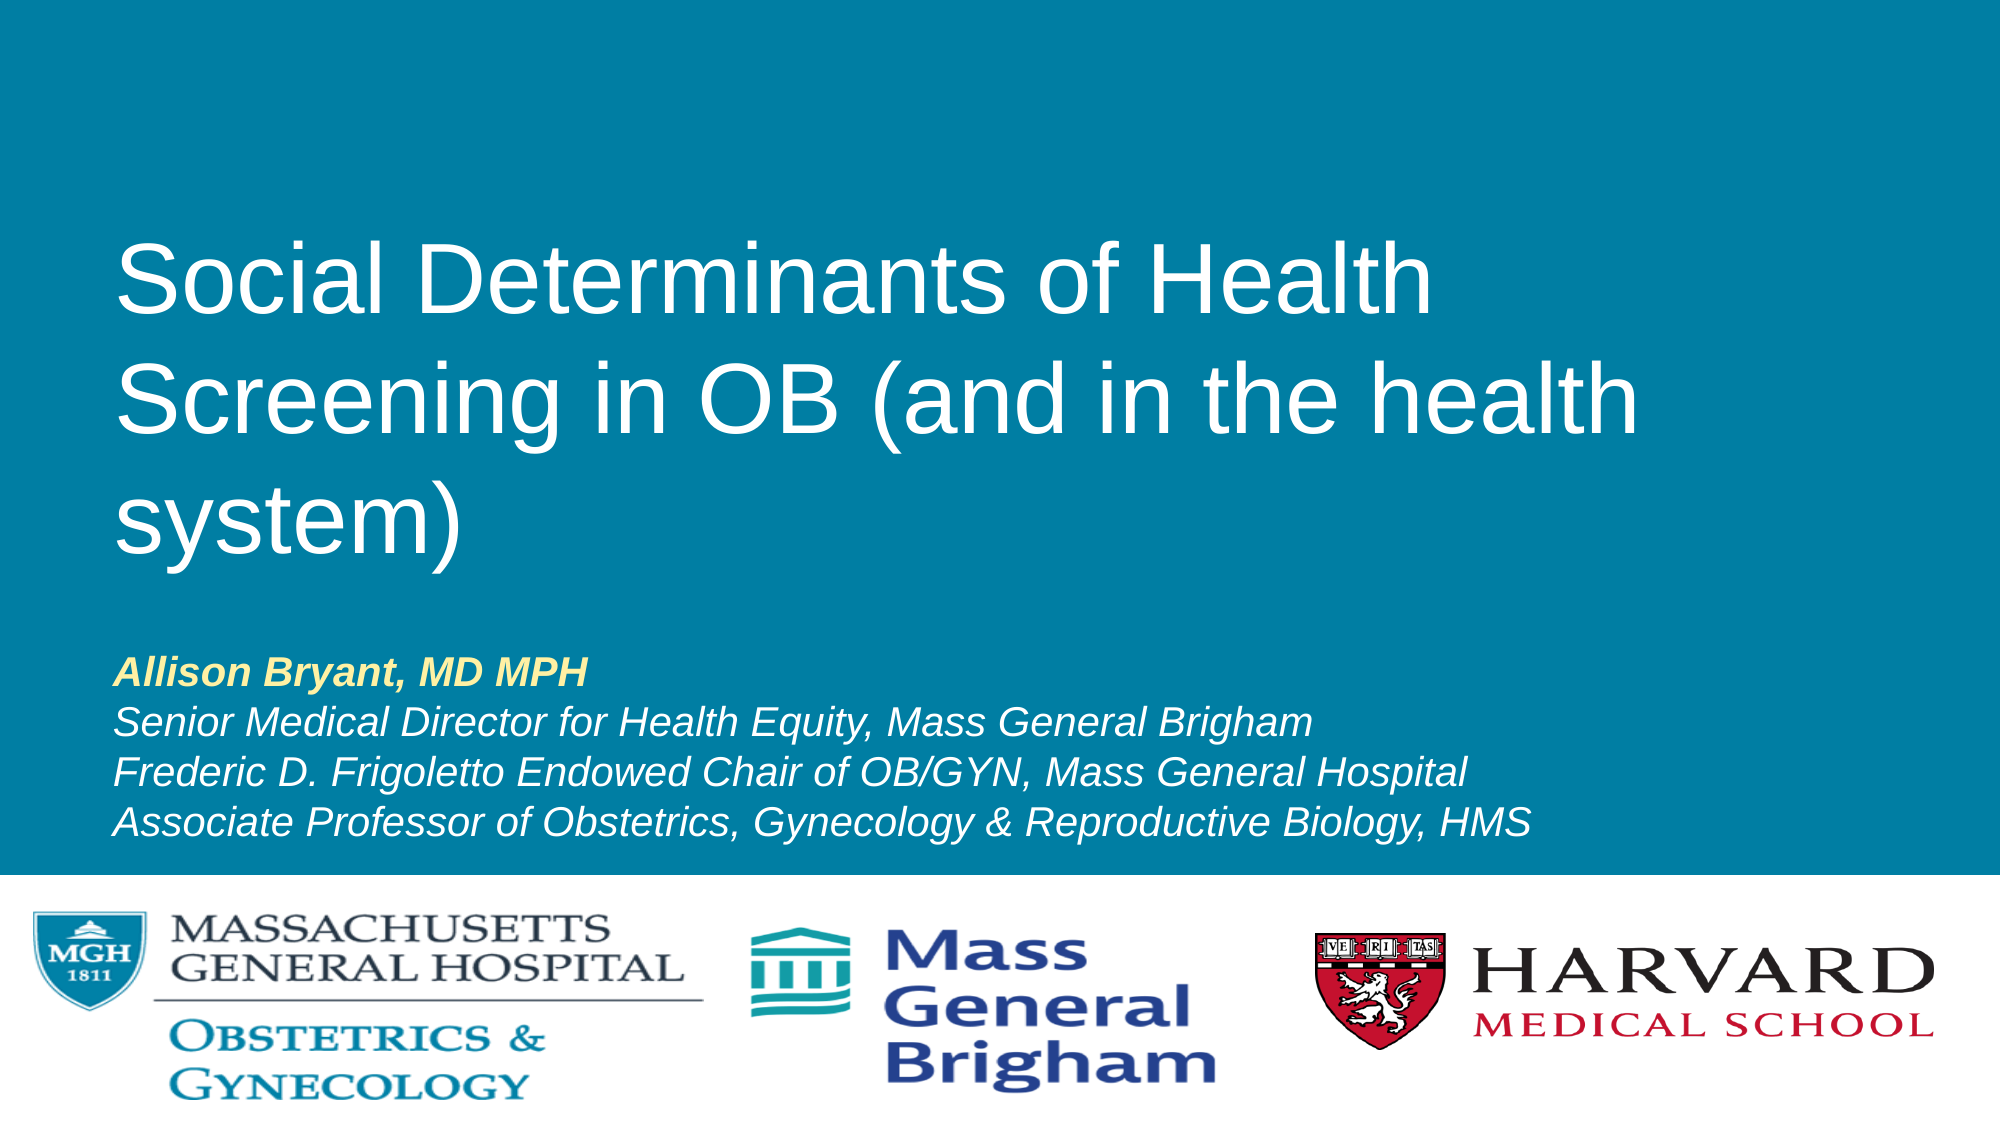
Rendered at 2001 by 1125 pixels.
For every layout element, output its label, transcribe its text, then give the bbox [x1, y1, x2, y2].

picture [734, 775, 738, 785]
picture [1057, 775, 1066, 785]
picture [1209, 810, 1218, 836]
picture [1506, 808, 1530, 836]
picture [163, 814, 180, 836]
picture [189, 775, 195, 785]
picture [1321, 814, 1341, 836]
picture [748, 775, 752, 785]
picture [1285, 808, 1308, 835]
picture [333, 775, 337, 785]
picture [919, 775, 925, 786]
picture [855, 814, 872, 836]
picture [975, 775, 979, 785]
picture [681, 815, 687, 835]
picture [434, 563, 447, 573]
picture [669, 775, 679, 786]
picture [1057, 814, 1076, 836]
picture [832, 814, 851, 836]
picture [1274, 775, 1284, 786]
picture [224, 775, 228, 785]
picture [1354, 814, 1373, 836]
picture [1260, 775, 1264, 785]
picture [1237, 775, 1253, 786]
picture [1078, 814, 1099, 844]
picture [1027, 808, 1053, 835]
picture [1250, 814, 1269, 836]
picture [483, 775, 502, 786]
picture [273, 814, 292, 836]
picture [784, 815, 807, 844]
picture [1397, 815, 1420, 844]
picture [632, 814, 651, 836]
picture [437, 775, 453, 786]
picture [449, 814, 468, 836]
picture [780, 775, 784, 785]
picture [405, 775, 423, 786]
picture [1117, 814, 1136, 836]
picture [789, 775, 793, 785]
picture [1312, 815, 1318, 835]
picture [349, 814, 368, 836]
picture [1159, 775, 1185, 786]
picture [931, 815, 951, 844]
picture [862, 775, 889, 786]
picture [876, 814, 895, 836]
picture [757, 775, 767, 786]
picture [756, 808, 782, 836]
picture [1191, 775, 1206, 786]
picture [335, 815, 343, 835]
picture [280, 775, 305, 785]
picture [1460, 775, 1464, 785]
picture [1047, 775, 1051, 785]
picture [372, 775, 376, 785]
picture [895, 775, 917, 785]
picture [1103, 814, 1116, 835]
picture [115, 775, 119, 785]
picture [1104, 775, 1121, 786]
picture [711, 814, 728, 836]
picture [208, 814, 225, 836]
picture [1472, 808, 1503, 835]
picture [461, 775, 467, 786]
picture [545, 808, 573, 836]
picture [560, 775, 564, 785]
picture [599, 814, 616, 836]
picture [142, 814, 159, 836]
picture [498, 814, 517, 836]
picture [140, 775, 144, 785]
picture [808, 815, 815, 835]
picture [428, 814, 445, 836]
picture [1141, 806, 1162, 836]
picture [472, 815, 480, 835]
picture [237, 775, 241, 785]
picture [1344, 806, 1352, 835]
picture [1377, 814, 1397, 844]
picture [1175, 815, 1183, 835]
picture [932, 814, 945, 836]
picture [519, 775, 539, 785]
picture [1426, 775, 1432, 786]
picture [582, 775, 587, 785]
picture [908, 814, 928, 836]
picture [382, 775, 391, 785]
picture [1008, 775, 1017, 785]
picture [1319, 775, 1323, 785]
picture [228, 815, 234, 835]
picture [815, 775, 834, 786]
picture [308, 808, 332, 835]
picture [839, 775, 843, 785]
picture [1450, 775, 1456, 786]
picture [1125, 775, 1142, 786]
picture [154, 775, 170, 786]
picture [113, 808, 137, 835]
picture [1391, 775, 1411, 794]
picture [262, 810, 271, 836]
picture [178, 775, 188, 786]
picture [1436, 775, 1446, 786]
picture [358, 775, 362, 785]
picture [1371, 775, 1388, 786]
picture [576, 806, 596, 836]
picture [690, 814, 707, 836]
picture [1071, 775, 1075, 785]
title Social Determinants of Health Screening in OB (and in the health system) [99, 224, 1850, 563]
picture [1348, 775, 1367, 786]
picture [373, 806, 384, 835]
picture [1315, 933, 1934, 1050]
picture [1286, 775, 1293, 786]
picture [1093, 775, 1100, 786]
picture [428, 775, 432, 785]
picture [705, 775, 728, 786]
picture [646, 775, 662, 786]
picture [934, 775, 960, 786]
picture [1230, 815, 1248, 835]
picture [247, 775, 263, 786]
picture [1227, 775, 1231, 785]
picture [1219, 815, 1225, 835]
picture [569, 775, 579, 786]
picture [1416, 775, 1420, 785]
picture [521, 806, 533, 835]
picture [899, 806, 907, 835]
picture [1213, 775, 1217, 785]
picture [184, 814, 204, 836]
picture [631, 775, 640, 785]
picture [384, 814, 403, 836]
picture [168, 563, 188, 573]
picture [952, 815, 974, 844]
picture [1081, 775, 1091, 786]
picture [994, 775, 998, 785]
picture [987, 808, 1010, 836]
picture [680, 775, 687, 785]
picture [473, 775, 479, 786]
picture [1164, 815, 1174, 836]
picture [617, 775, 626, 785]
picture [33, 911, 704, 1100]
picture [1297, 775, 1301, 785]
picture [818, 814, 827, 835]
picture [381, 775, 399, 794]
picture [716, 896, 1263, 1124]
picture [592, 775, 611, 786]
picture [201, 775, 216, 786]
picture [1338, 775, 1342, 785]
picture [656, 810, 665, 836]
subtitle Allison Bryant, MD MPH Senior Medical Director for Health Equity, Mass General Brigham Frederic D. Frigoletto Endowed Chair of OB/GYN, Mass General Hospital Associate Professor of Obstetrics, Gynecology & Reproductive Biology, HMS [97, 587, 1848, 775]
picture [1442, 808, 1468, 835]
picture [667, 815, 675, 835]
picture [621, 810, 631, 836]
picture [237, 814, 257, 836]
picture [407, 814, 424, 836]
picture [1187, 814, 1204, 836]
picture [546, 775, 550, 785]
picture [769, 775, 776, 786]
